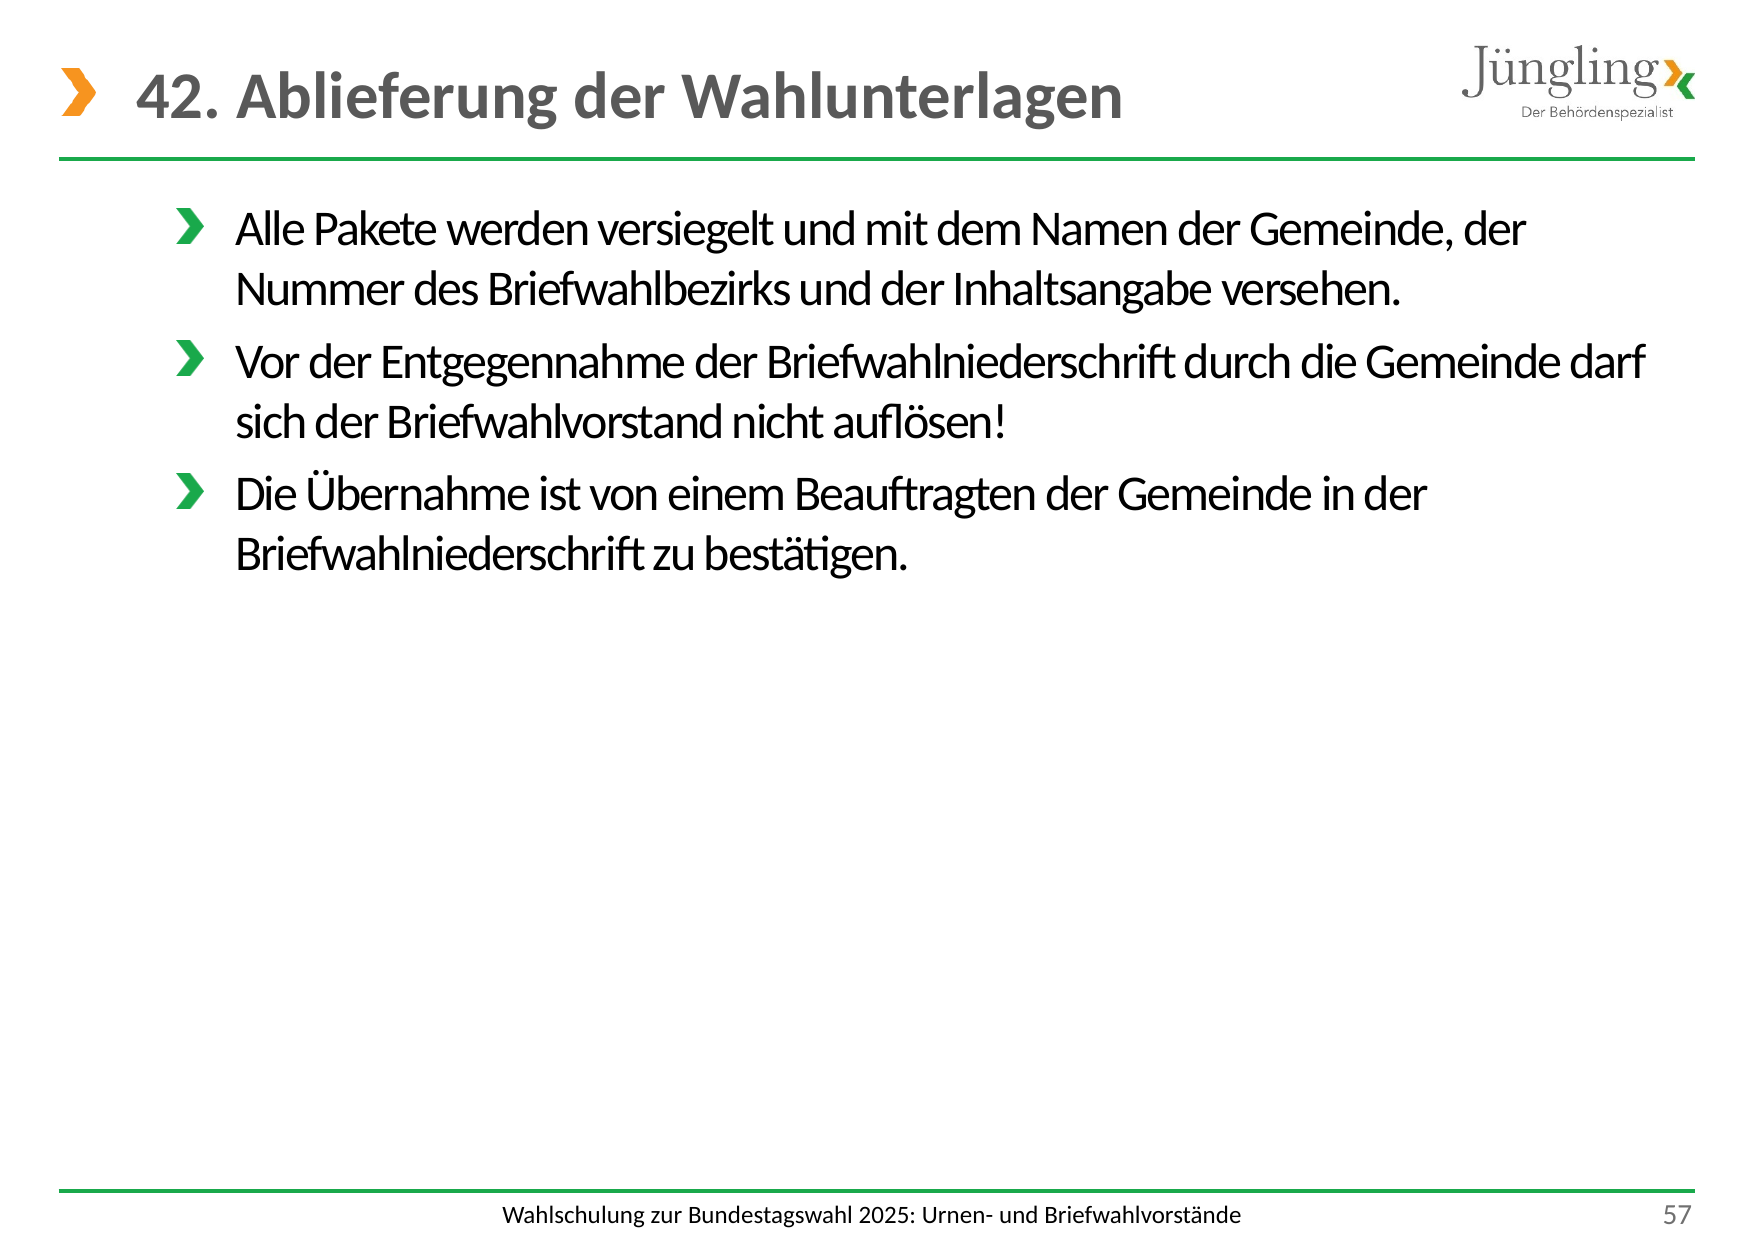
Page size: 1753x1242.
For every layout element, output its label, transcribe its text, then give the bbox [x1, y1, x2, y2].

picture [176, 473, 204, 509]
title 42. Ablieferung der Wahlunterlagen [59, 51, 1643, 260]
picture [1462, 45, 1695, 121]
slide_number 57 [1288, 1195, 1692, 1232]
picture [61, 68, 96, 116]
text_box Alle Pakete werden versiegelt und mit dem Namen der Gemeinde, der Nummer des Briefwahlbezirks und der Inhaltsangabe versehen. Vor der Entgegennahme der Briefwahlniederschrift durch die Gemeinde darf sich der Briefwahlvorstand nicht auflösen! Die Übernahme ist von einem Beauftragten der Gemeinde in der Briefwahlniederschrift zu bestätigen. [88, 195, 1692, 581]
picture [176, 340, 204, 376]
